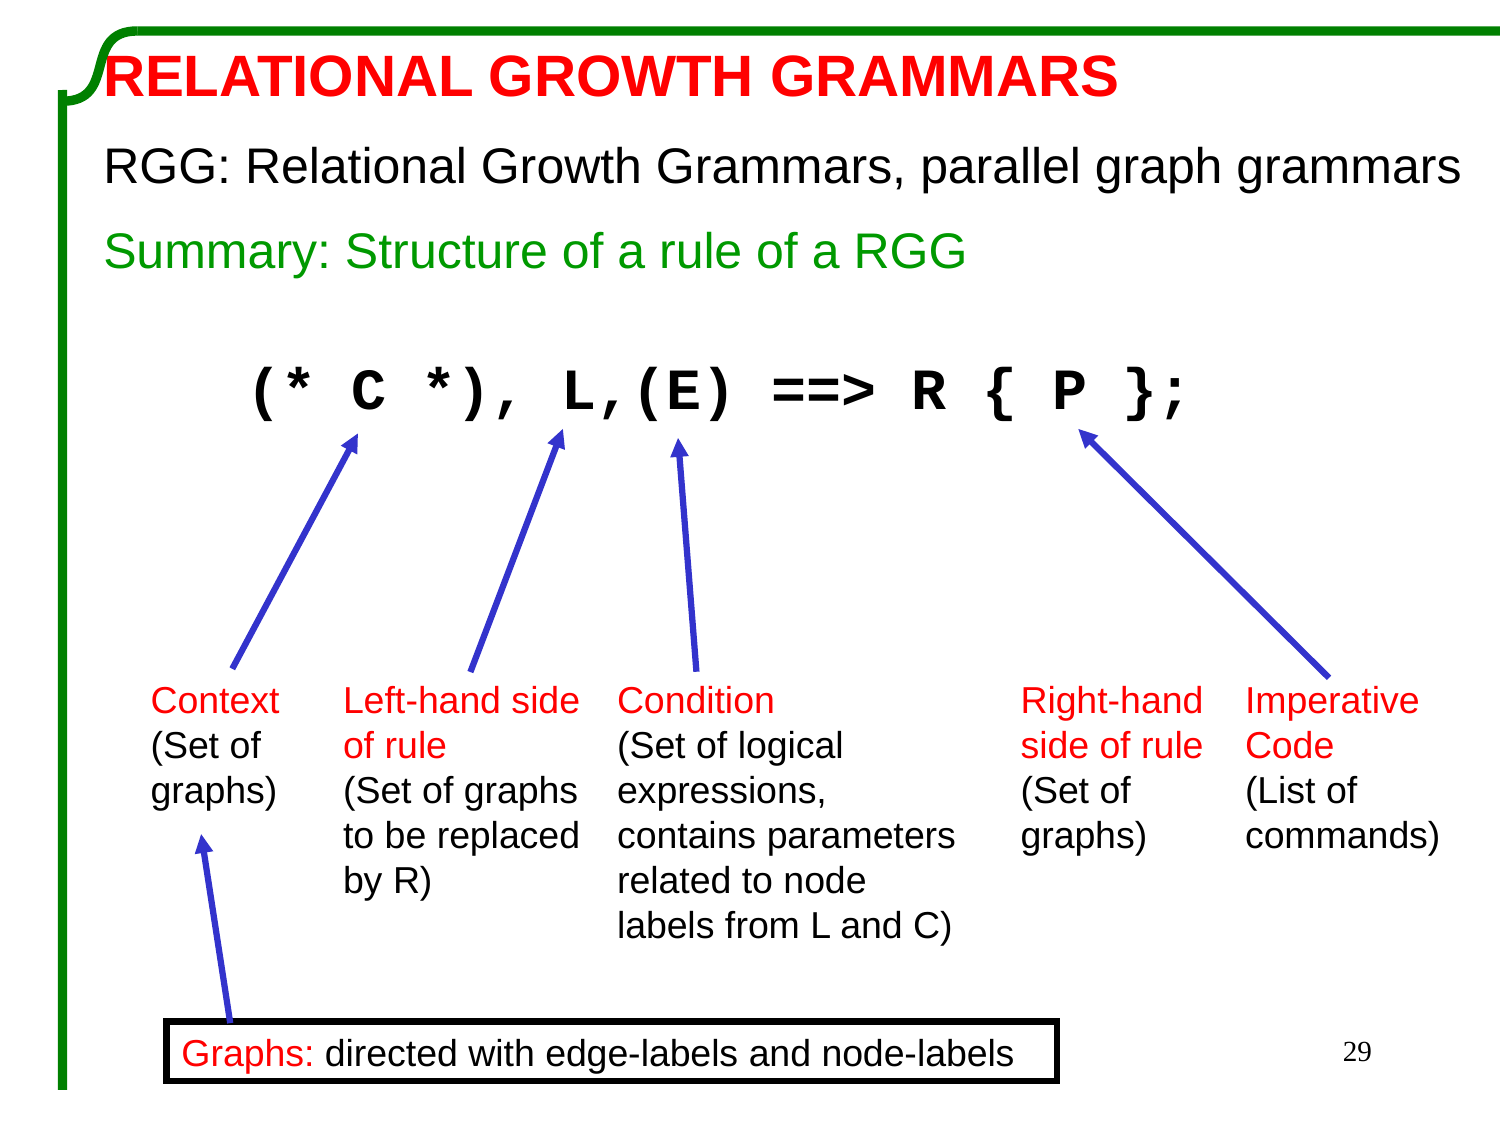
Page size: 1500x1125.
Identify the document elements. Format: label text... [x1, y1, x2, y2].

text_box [64, 28, 136, 104]
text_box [470, 429, 563, 673]
text_box (* C *), L,(E) ==> R { P }; [232, 343, 1284, 429]
text_box Graphs: directed with edge-labels and node-labels [166, 1021, 1058, 1082]
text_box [232, 433, 358, 669]
text_box RELATIONAL GROWTH GRAMMARS RGG: Relational Growth Grammars, parallel graph grammars Summary: Structure of a rule of a RGG [88, 30, 1483, 286]
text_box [201, 834, 231, 1024]
slide_number 29 [1074, 1025, 1388, 1100]
text_box Imperative Code (List of commands) [1230, 668, 1471, 864]
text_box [678, 438, 697, 672]
text_box Right-hand side of rule (Set of graphs) [1005, 668, 1223, 864]
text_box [1078, 428, 1330, 678]
text_box Context (Set of graphs) [135, 668, 328, 819]
text_box Condition (Set of logical expressions, contains parameters related to node labels from L and C) [602, 668, 987, 954]
text_box Left-hand side of rule (Set of graphs to be replaced by R) [328, 668, 602, 909]
